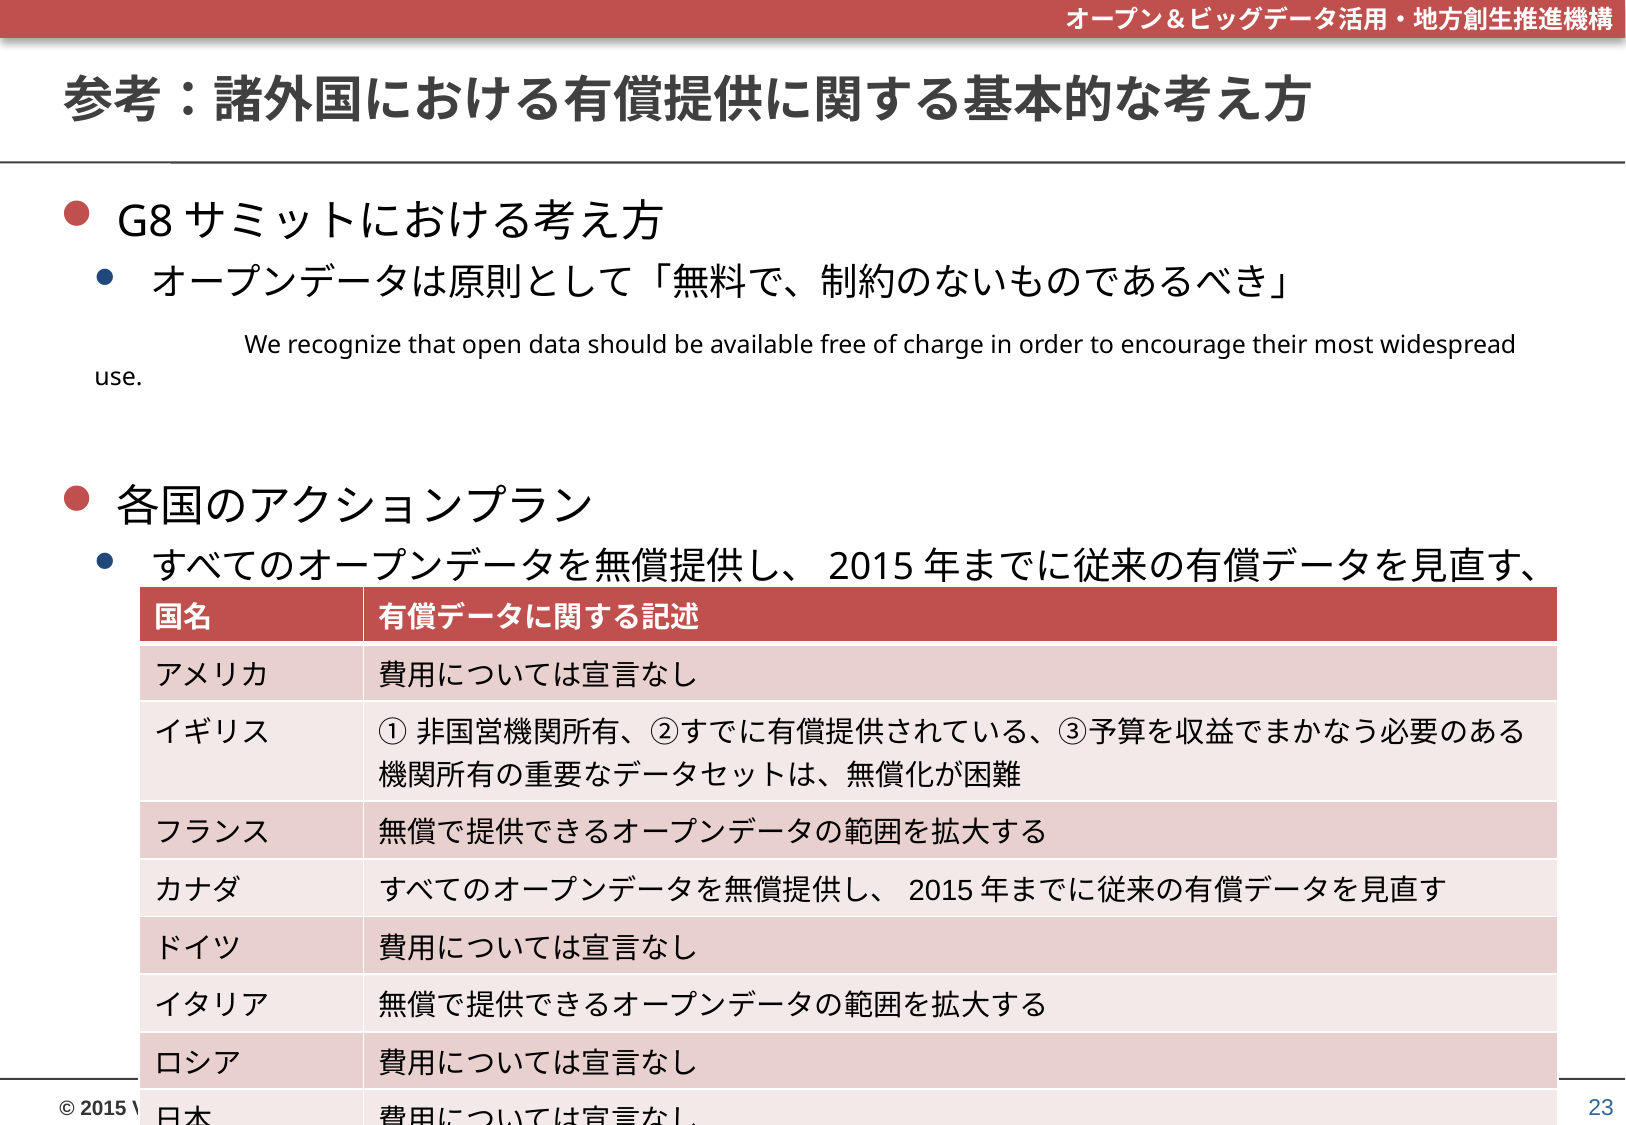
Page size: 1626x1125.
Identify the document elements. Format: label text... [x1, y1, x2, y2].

table_cell 無償で提供できるオープンデータの範囲を拡大する [364, 802, 1557, 858]
table_header 有償データに関する記述 [364, 587, 1557, 641]
table_cell ロシア [140, 1033, 363, 1088]
table_cell アメリカ [140, 646, 363, 700]
table_cell イギリス [140, 702, 363, 800]
table_header 国名 [140, 587, 363, 641]
table_cell 費用については宣言なし [364, 1090, 1557, 1125]
title 参考：諸外国における有償提供に関する基本的な考え方 [63, 49, 1563, 146]
slide_number 23 [1559, 1082, 1625, 1125]
table_cell 費用については宣言なし [364, 1033, 1557, 1088]
table_cell 無償で提供できるオープンデータの範囲を拡大する [364, 975, 1557, 1031]
list G8サミットにおける考え方 オープンデータは原則として「無料で、制約のないものであるべき」 We recognize that open data should be available free of charge in order to encourage their most widespread use. 各国のアクションプラン すべてのオープンデータを無償提供し、2015年までに従来の有償データを見直す、とアクションプランで述べているのはカナダのみ。 [57, 187, 1559, 681]
table_cell ドイツ [140, 917, 363, 973]
table_cell カナダ [140, 860, 363, 916]
table_cell 費用については宣言なし [364, 917, 1557, 973]
table_cell 費用については宣言なし [364, 646, 1557, 700]
table_cell フランス [140, 802, 363, 858]
table_cell すべてのオープンデータを無償提供し、2015年までに従来の有償データを見直す [364, 860, 1557, 916]
table_cell ①非国営機関所有、②すでに有償提供されている、③予算を収益でまかなう必要のある機関所有の重要なデータセットは、無償化が困難 [364, 702, 1557, 800]
table_cell イタリア [140, 975, 363, 1031]
table_cell 日本 [140, 1090, 363, 1125]
